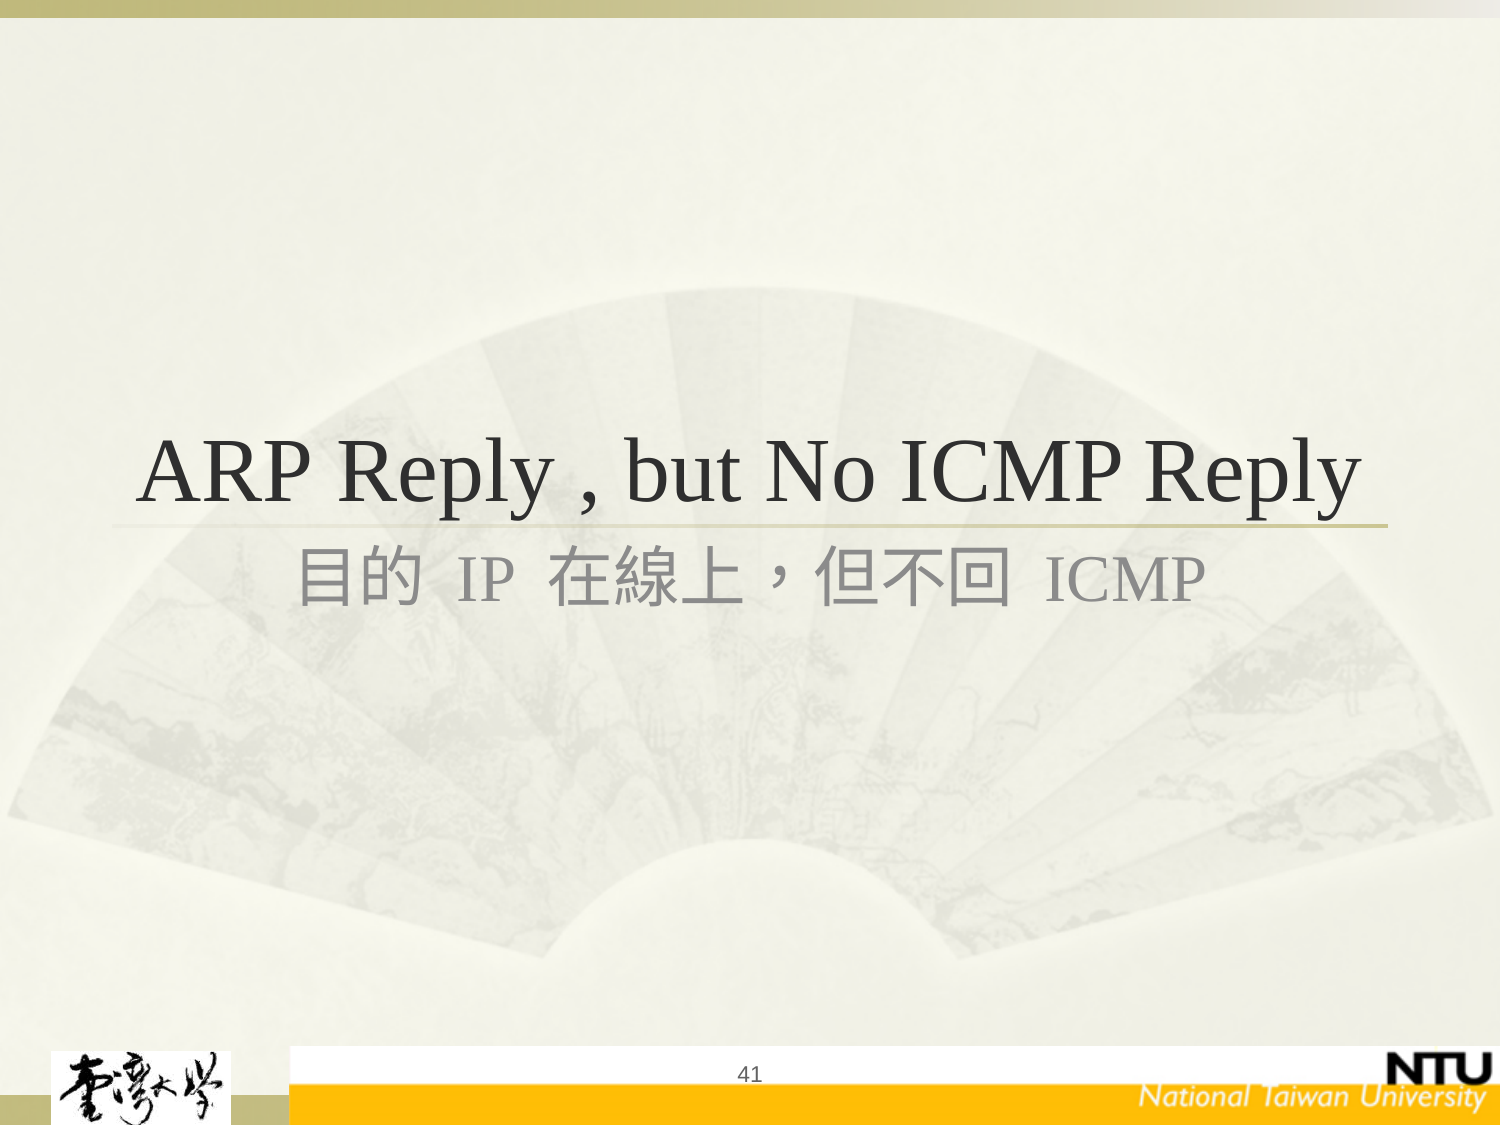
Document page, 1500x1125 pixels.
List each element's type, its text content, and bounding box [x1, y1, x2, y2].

title ARP Reply , but No ICMP Reply [112, 275, 1388, 528]
subtitle 目的 IP 在線上，但不回 ICMP [225, 527, 1275, 815]
picture [289, 1046, 1500, 1125]
slide_number 41 [675, 1050, 825, 1097]
picture [51, 1051, 231, 1125]
